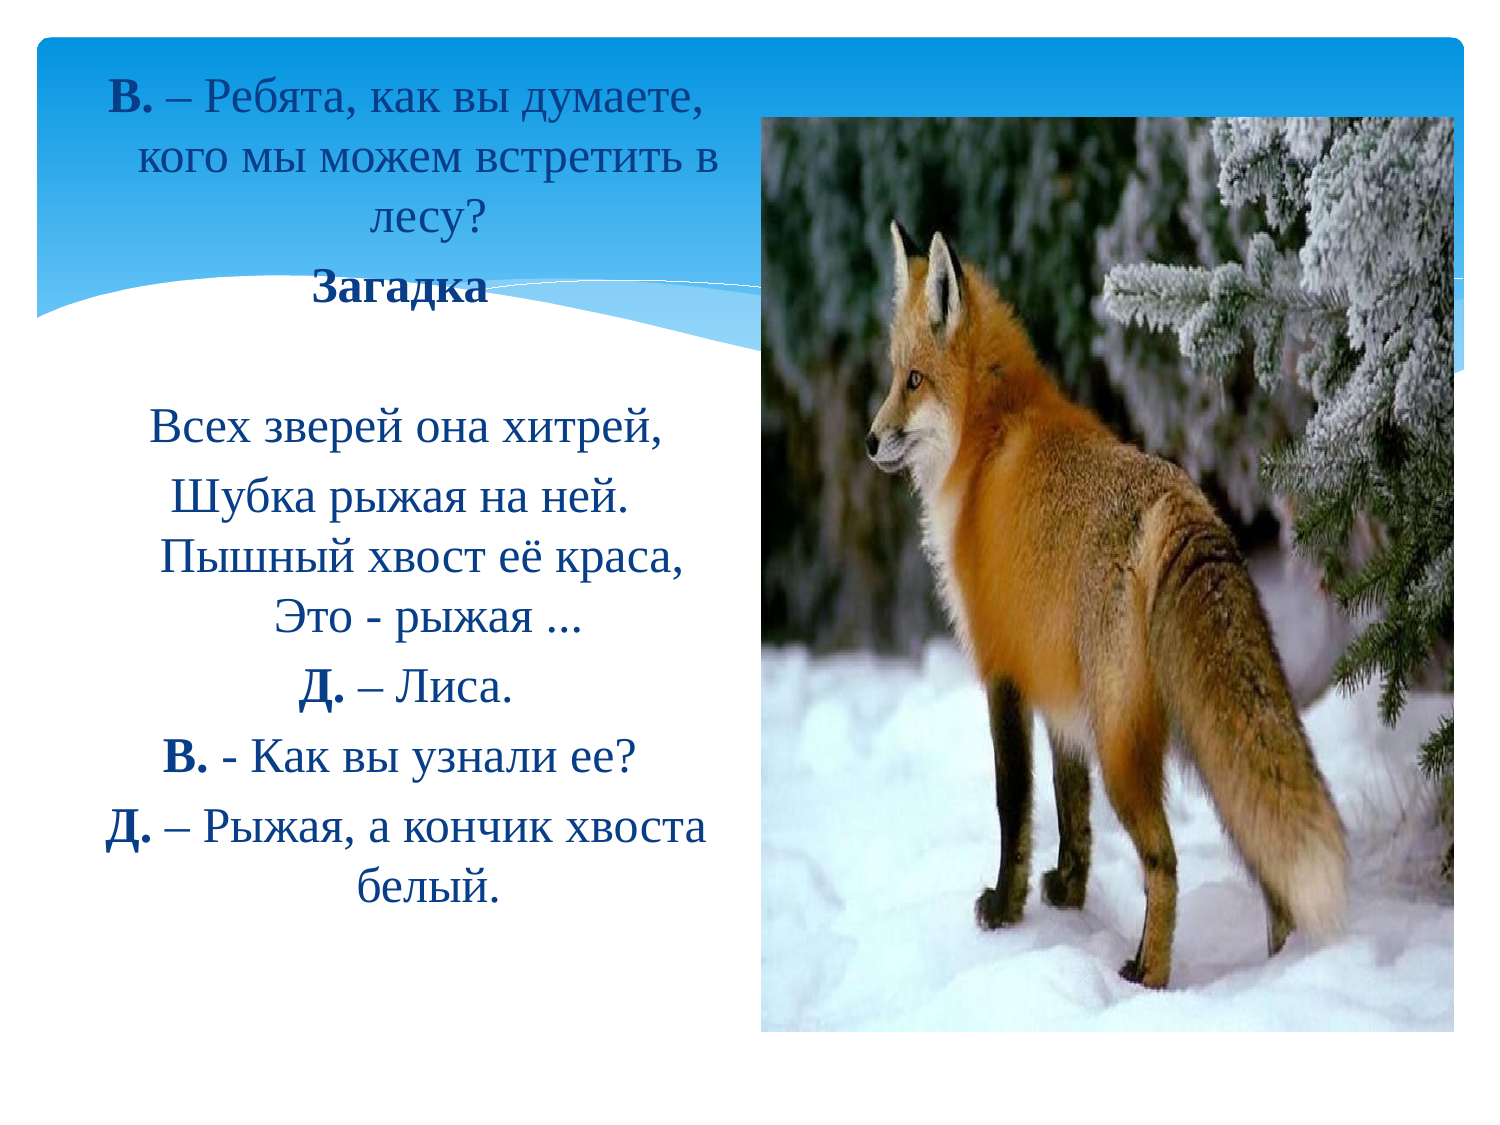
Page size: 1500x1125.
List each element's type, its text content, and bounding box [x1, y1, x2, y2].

list В. – Ребята, как вы думаете, кого мы можем встретить в лесу? Загадка Всех зверей она хитрей, Шубка рыжая на ней. Пышный хвост её краса, Это - рыжая ... Д. – Лиса. В. - Как вы узнали ее? Д. – Рыжая, а кончик хвоста белый. [74, 54, 738, 1044]
picture [761, 116, 1454, 1032]
